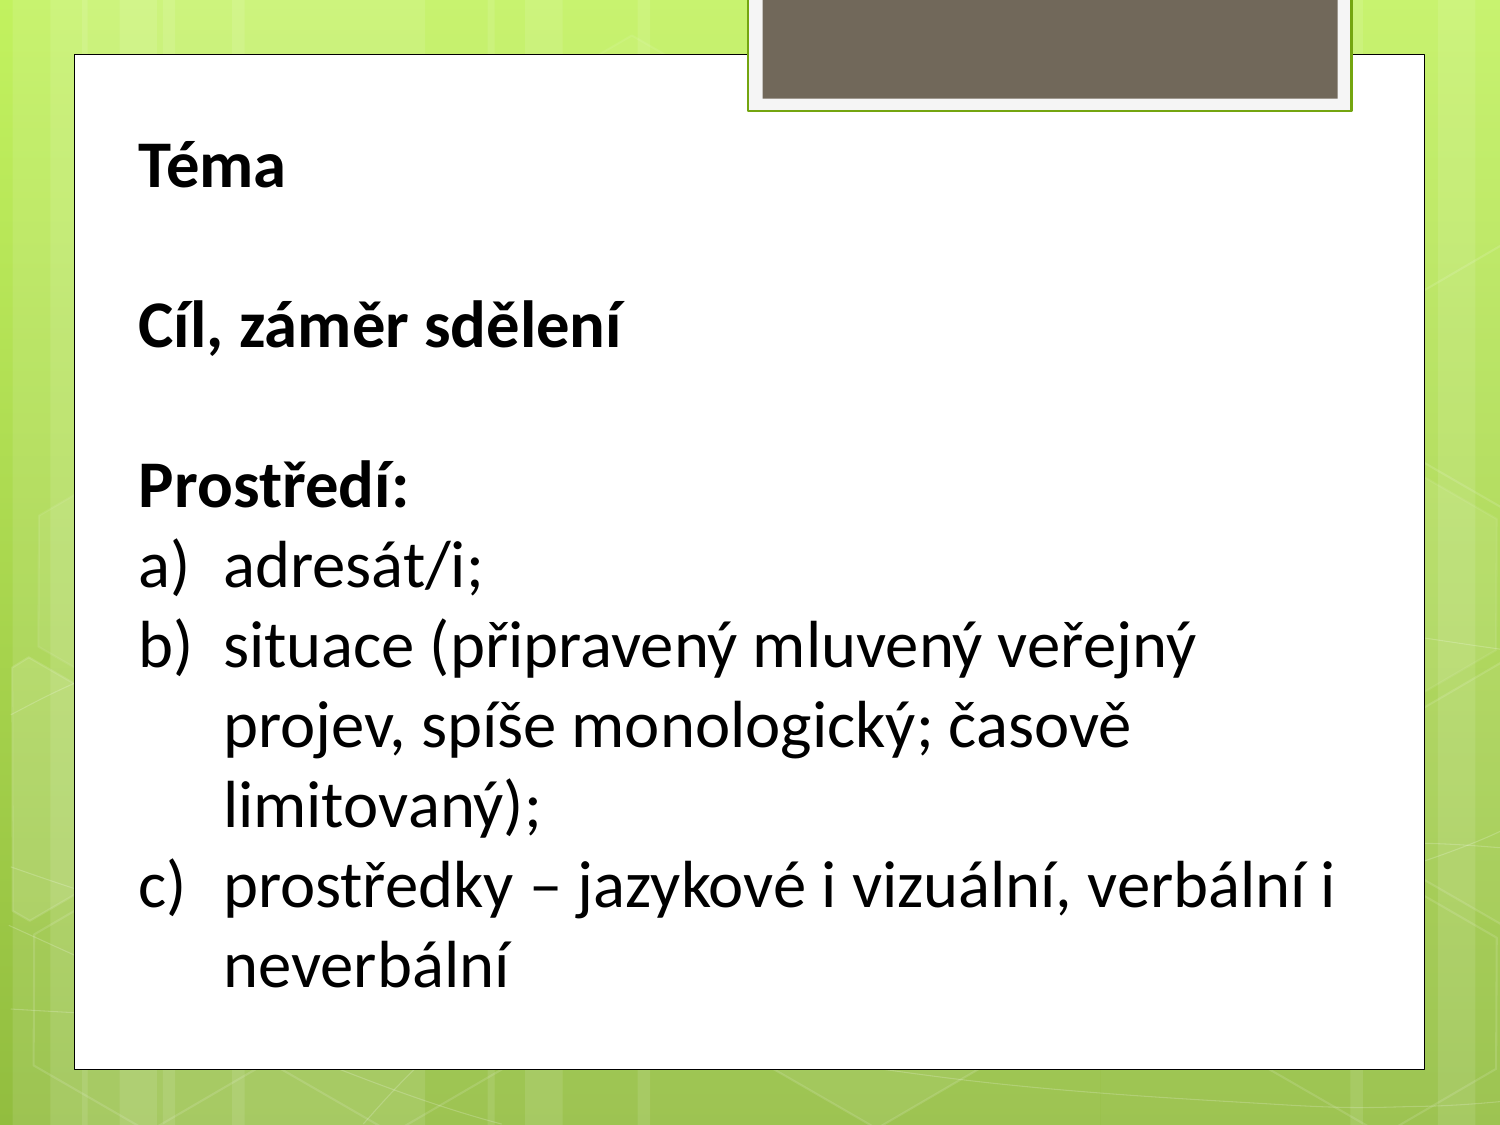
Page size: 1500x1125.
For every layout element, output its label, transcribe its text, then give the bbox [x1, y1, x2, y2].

text_box Téma Cíl, záměr sdělení Prostředí: adresát/i; situace (připravený mluvený veřejný projev, spíše monologický; časově limitovaný); prostředky – jazykové i vizuální, verbální i neverbální [123, 113, 1365, 1125]
